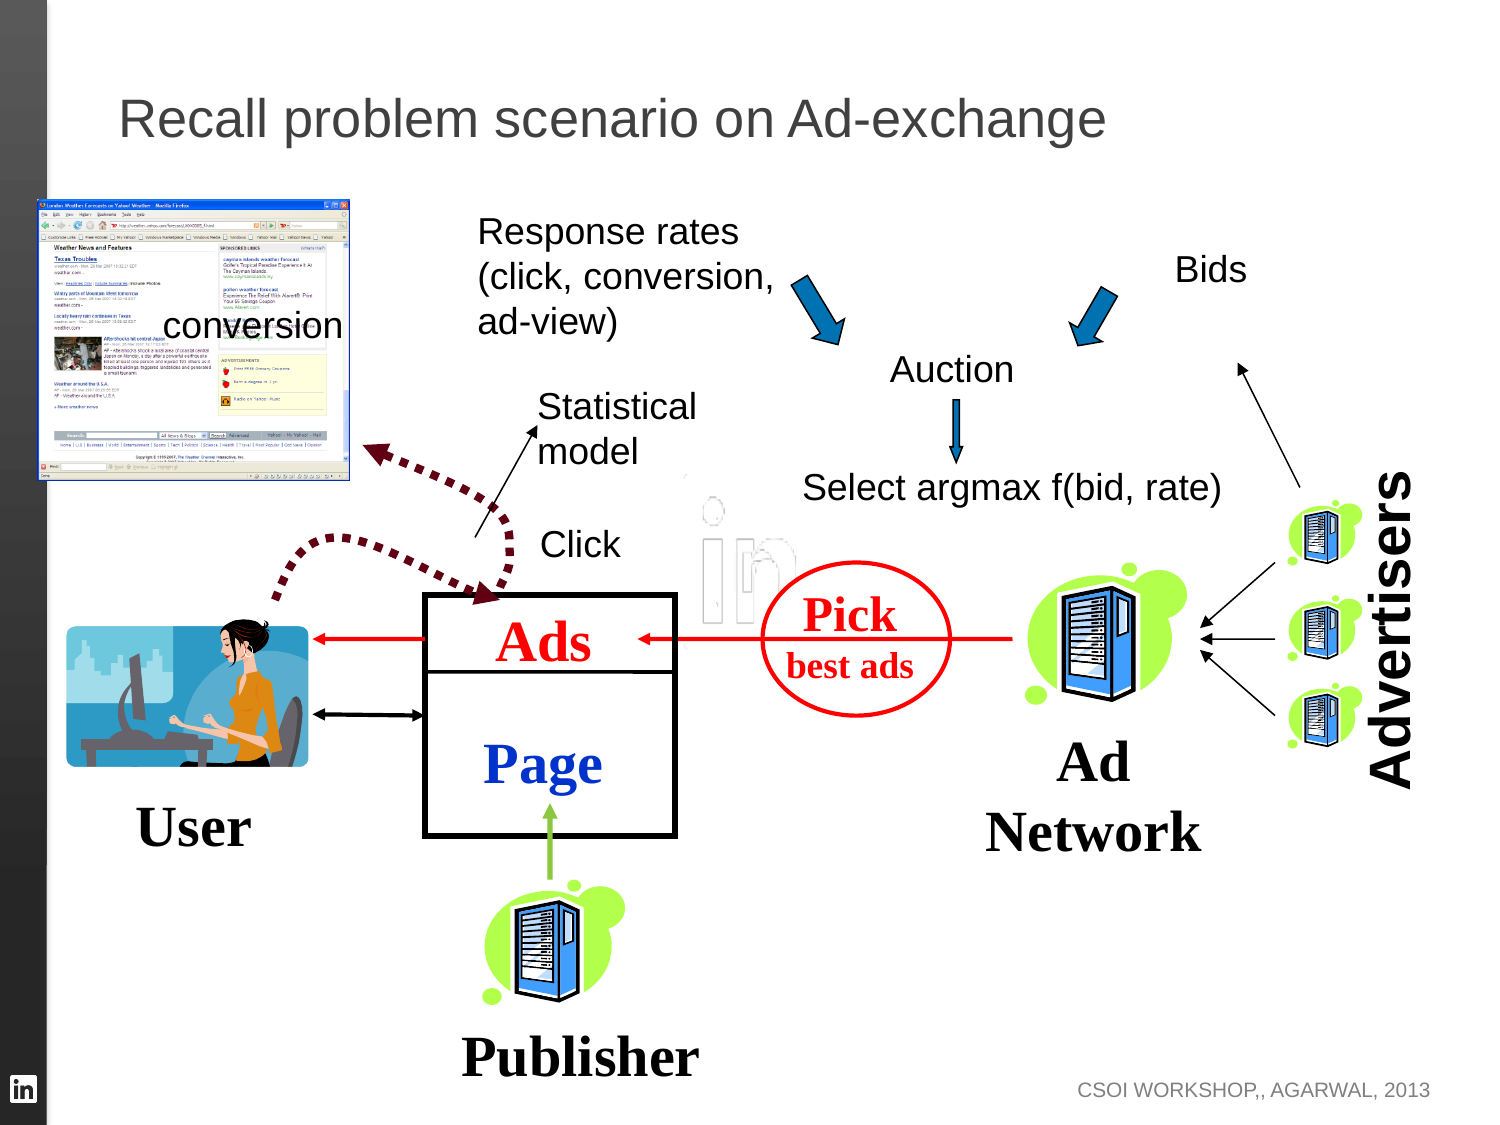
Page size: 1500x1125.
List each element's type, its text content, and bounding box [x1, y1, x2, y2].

text_box [1237, 362, 1280, 447]
text_box [949, 399, 963, 447]
text_box Response rates (click, conversion, ad-view) [462, 199, 825, 395]
text_box Statistical model [522, 374, 713, 447]
text_box [1069, 286, 1118, 346]
text_box Bids [1159, 237, 1263, 298]
title Recall problem scenario on Ad-exchange [118, 33, 1425, 199]
picture [10, 1075, 37, 1103]
text_box [791, 275, 845, 345]
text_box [37, 199, 360, 481]
text_box Auction [874, 337, 1038, 398]
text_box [62, 449, 1431, 1096]
